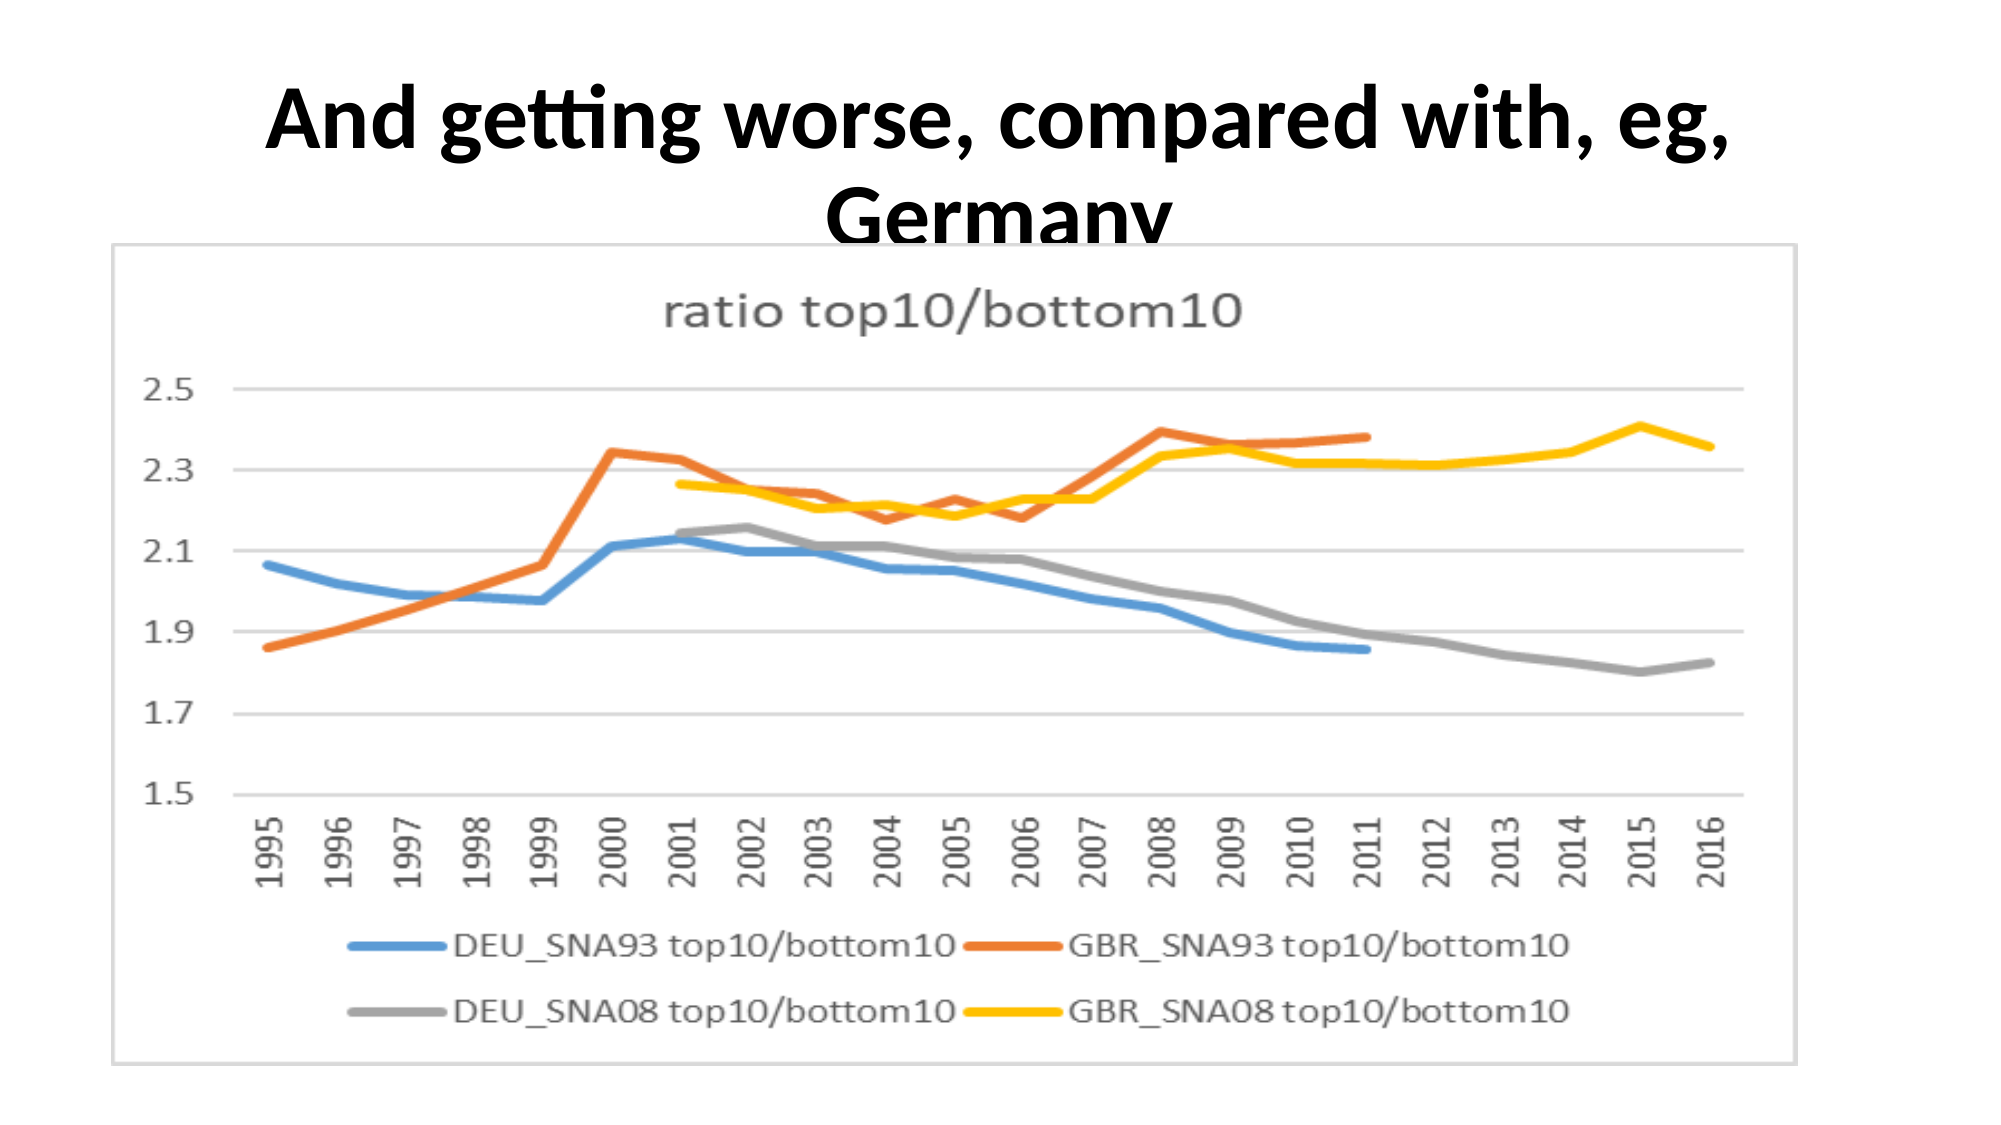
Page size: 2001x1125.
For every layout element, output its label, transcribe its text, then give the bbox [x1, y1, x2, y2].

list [111, 243, 1798, 1066]
title And getting worse, compared with, eg, Germany [137, 59, 1863, 278]
